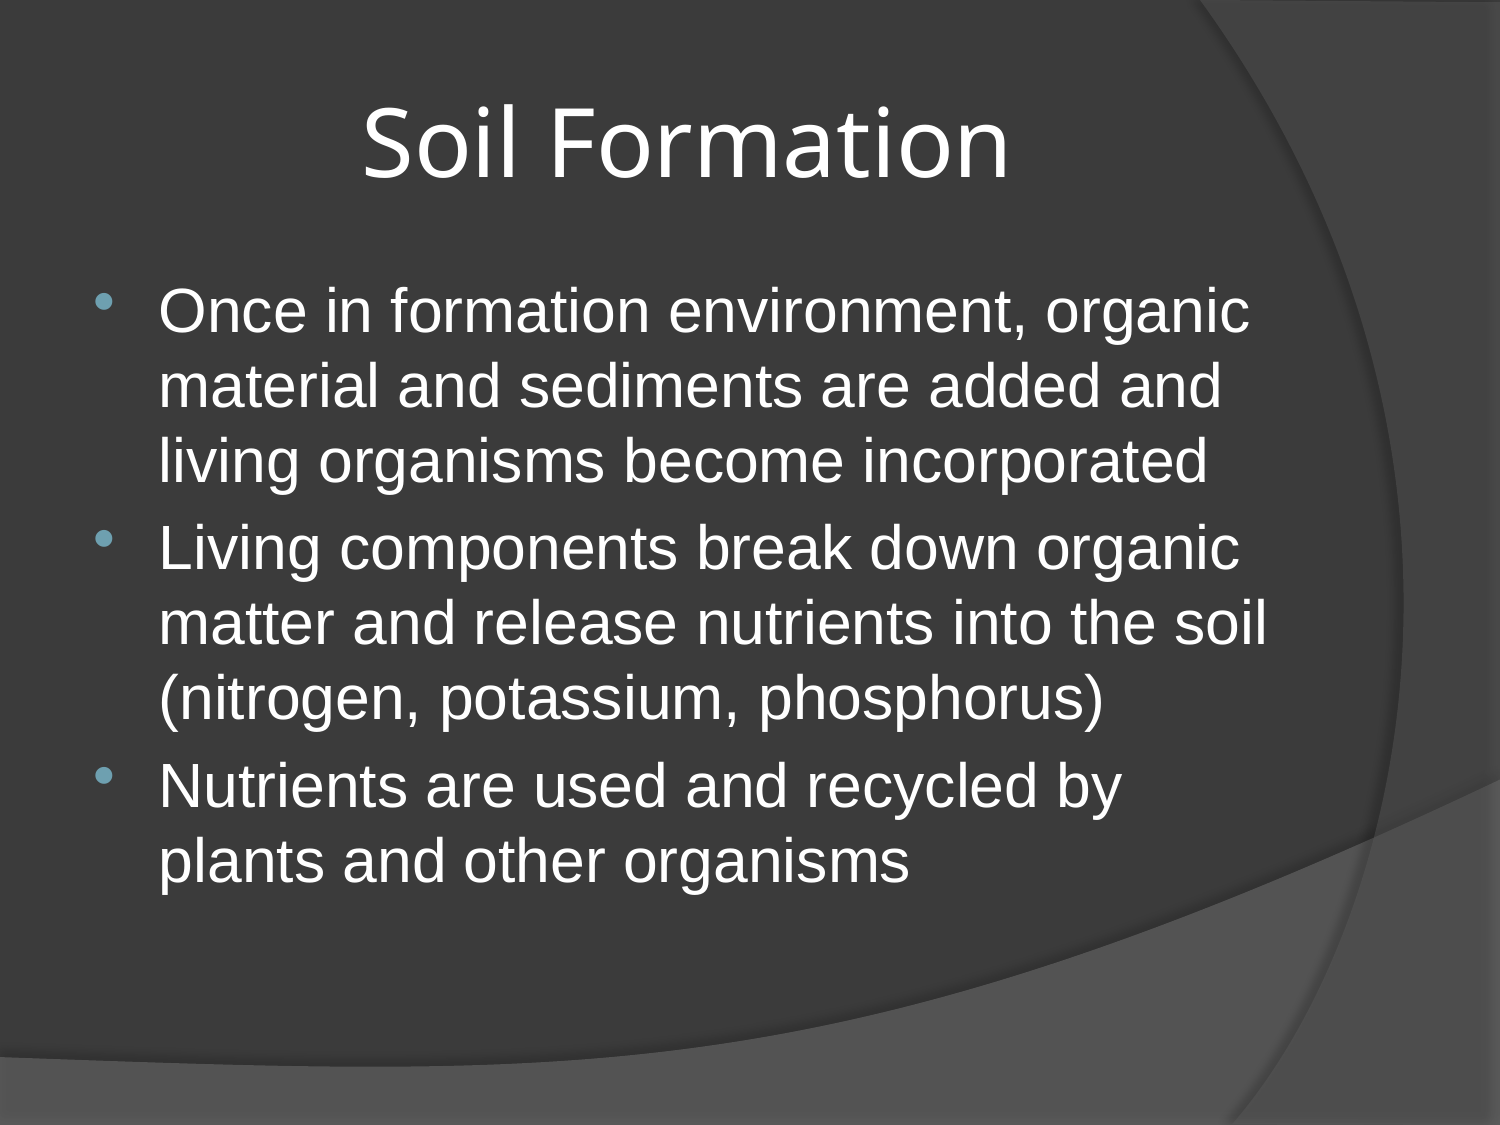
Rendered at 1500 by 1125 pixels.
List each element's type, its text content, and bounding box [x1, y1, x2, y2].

list Once in formation environment, organic material and sediments are added and living organisms become incorporated Living components break down organic matter and release nutrients into the soil (nitrogen, potassium, phosphorus) Nutrients are used and recycled by plants and other organisms [75, 262, 1300, 1005]
title Soil Formation [75, 45, 1300, 233]
